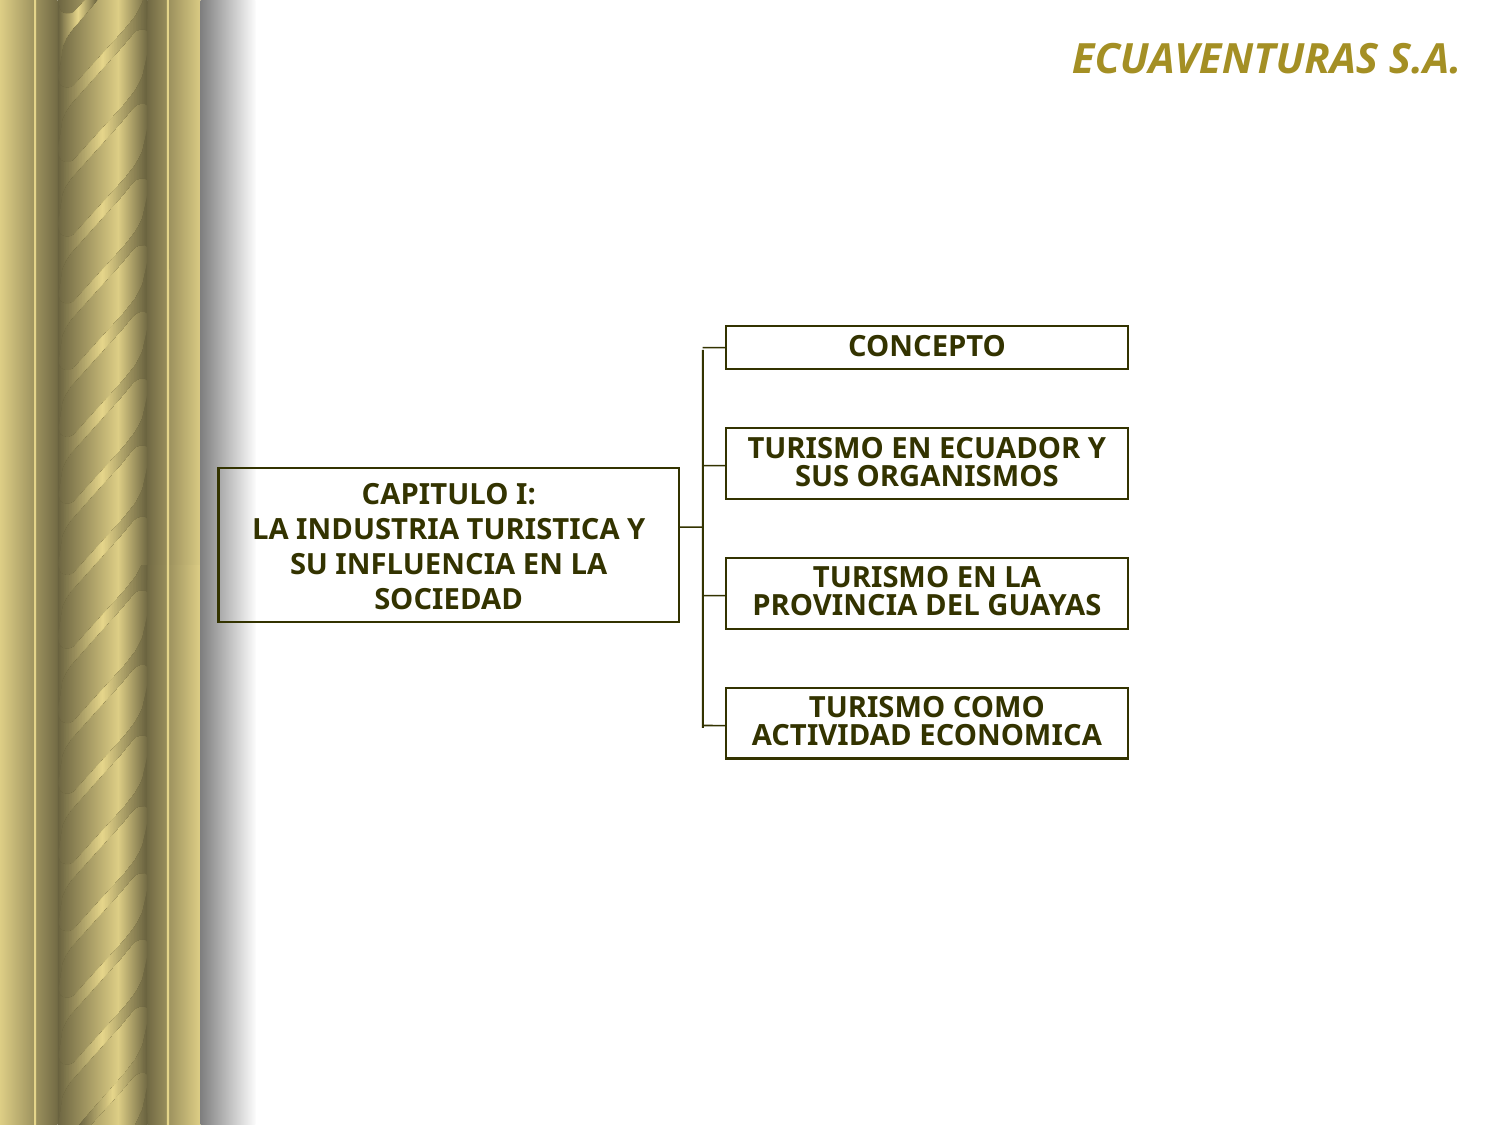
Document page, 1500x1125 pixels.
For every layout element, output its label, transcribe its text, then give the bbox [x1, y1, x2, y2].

text_box CAPITULO I: LA INDUSTRIA TURISTICA Y SU INFLUENCIA EN LA SOCIEDAD [218, 467, 680, 623]
text_box CONCEPTO [726, 326, 1128, 369]
text_box TURISMO EN LA PROVINCIA DEL GUAYAS [726, 558, 1128, 629]
text_box TURISMO COMO ACTIVIDAD ECONOMICA [726, 687, 1128, 759]
text_box TURISMO EN ECUADOR Y SUS ORGANISMOS [726, 428, 1128, 499]
text_box ECUAVENTURAS S.A. [986, 24, 1477, 90]
